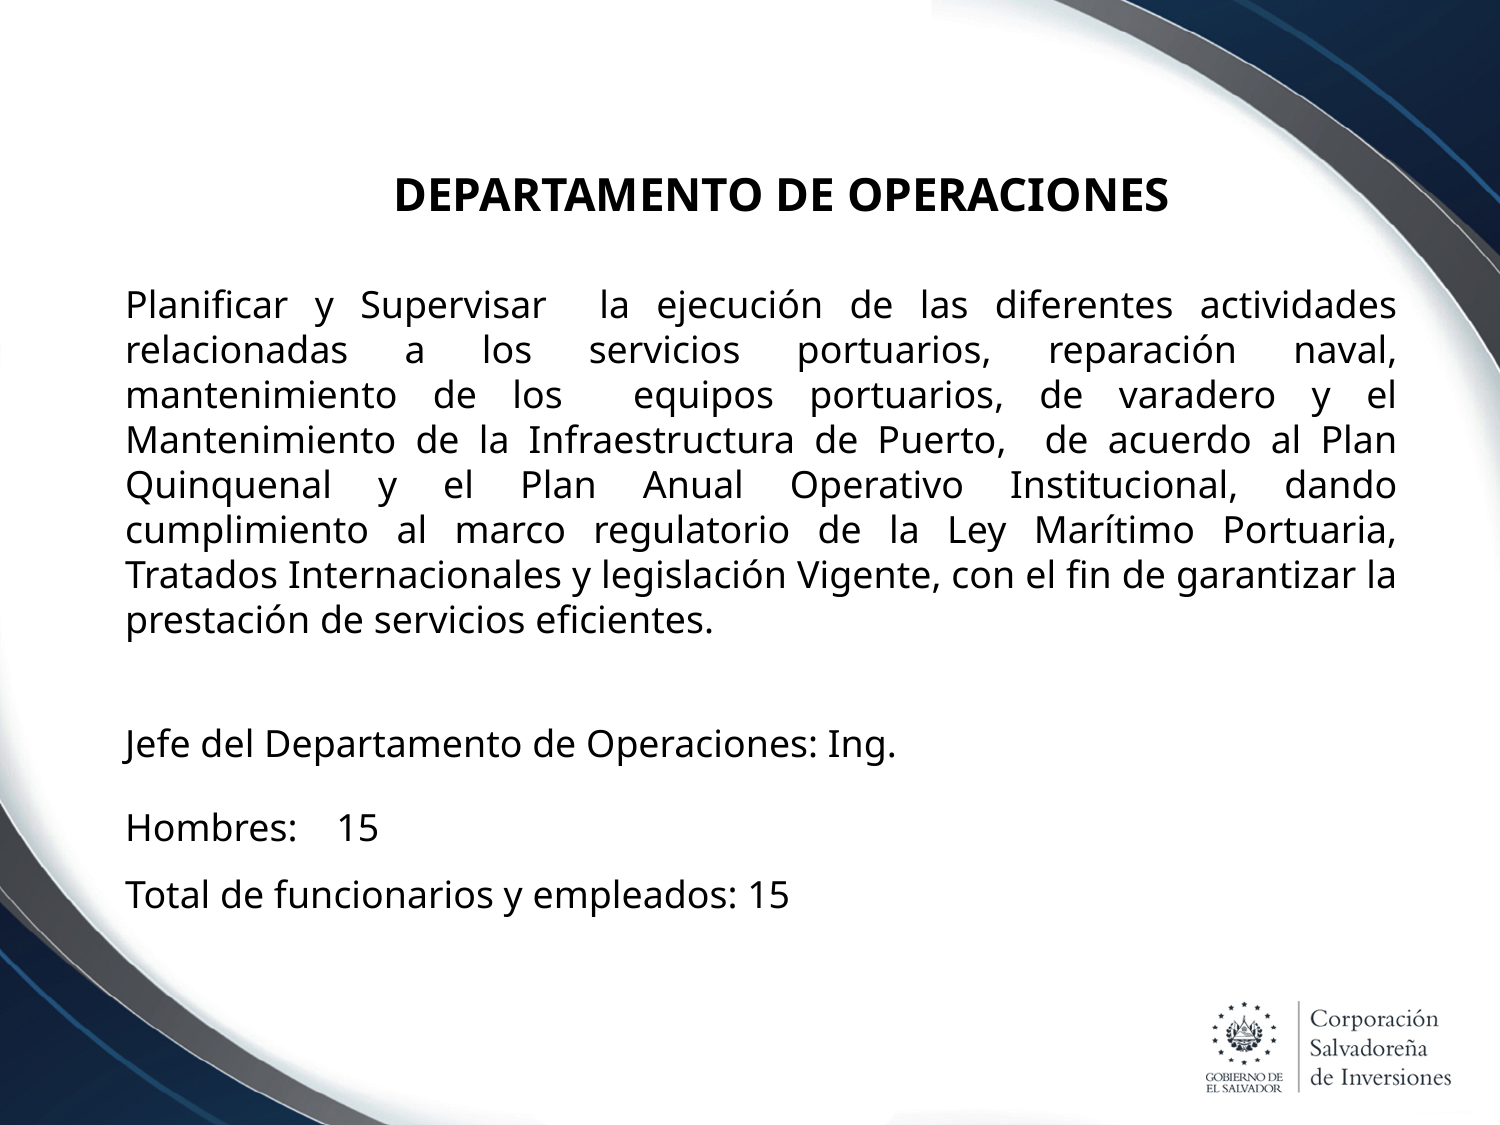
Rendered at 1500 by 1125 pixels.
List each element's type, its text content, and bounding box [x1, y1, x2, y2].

text_box Planificar y Supervisar la ejecución de las diferentes actividades relacionadas a los servicios portuarios, reparación naval, mantenimiento de los equipos portuarios, de varadero y el Mantenimiento de la Infraestructura de Puerto, de acuerdo al Plan Quinquenal y el Plan Anual Operativo Institucional, dando cumplimiento al marco regulatorio de la Ley Marítimo Portuaria, Tratados Internacionales y legislación Vigente, con el fin de garantizar la prestación de servicios eficientes. Jefe del Departamento de Operaciones: Ing. Hombres: 15 Total de funcionarios y empleados: 15 [110, 273, 1414, 969]
text_box DEPARTAMENTO DE OPERACIONES [379, 158, 1186, 229]
picture [0, 0, 1500, 1125]
